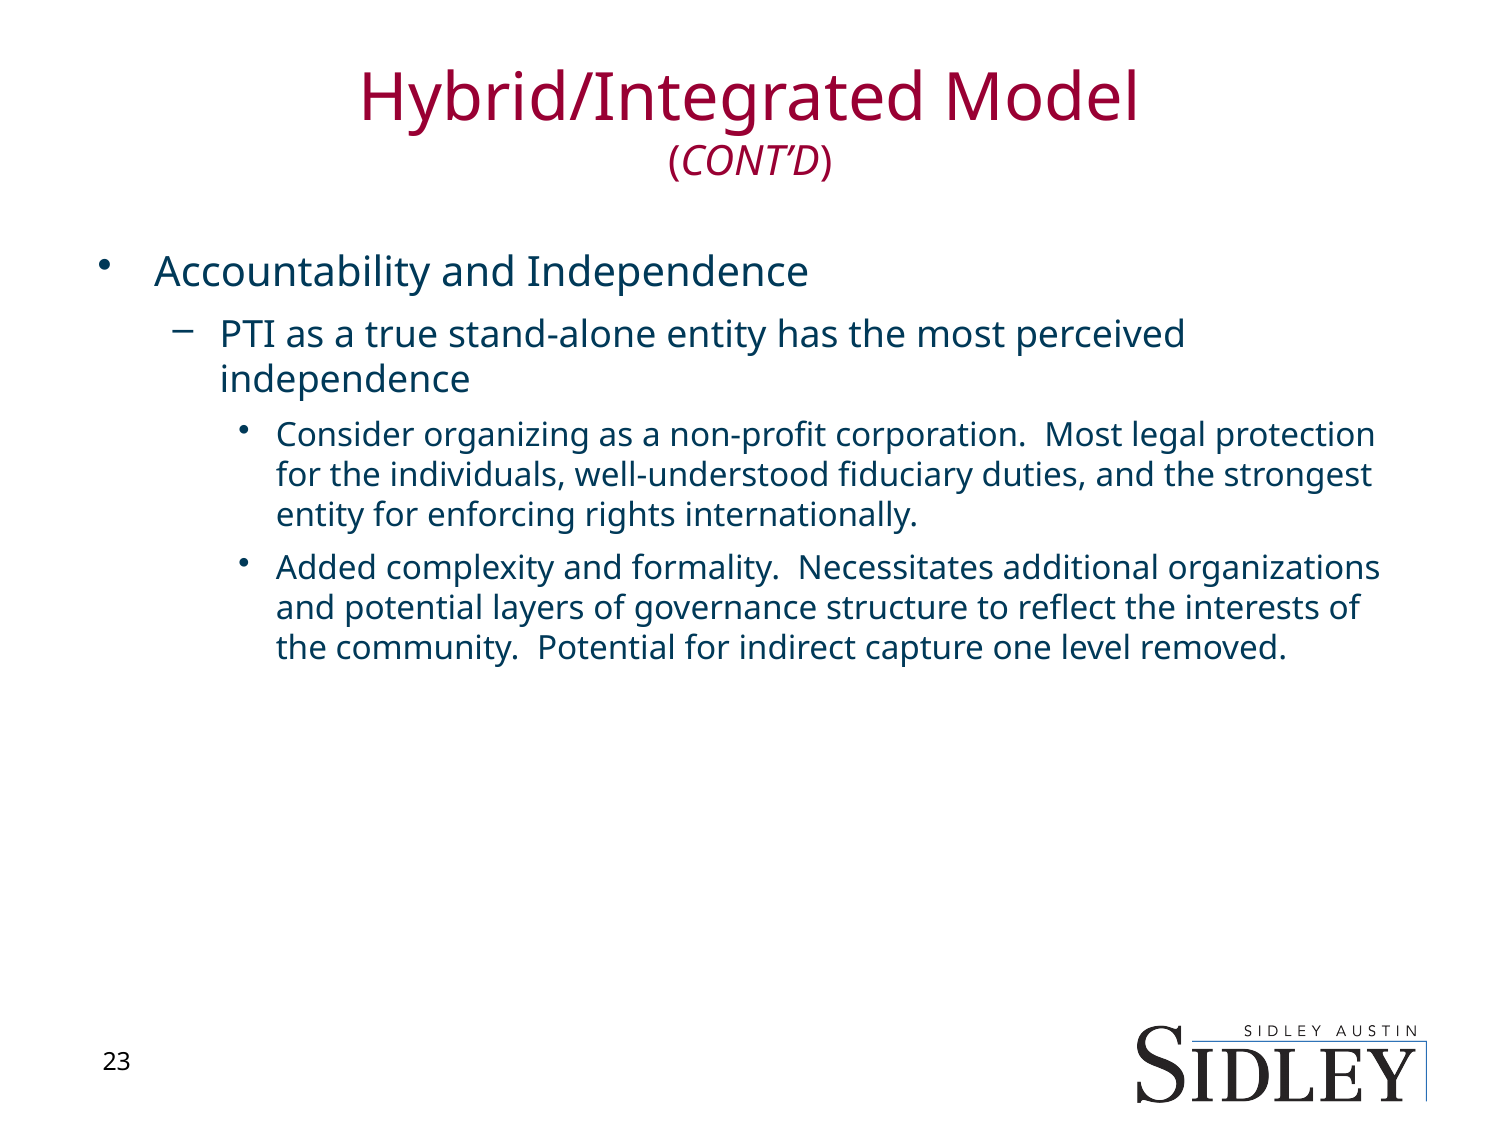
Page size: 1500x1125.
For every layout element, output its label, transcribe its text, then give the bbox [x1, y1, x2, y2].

slide_number 23 [87, 1037, 401, 1098]
picture [1137, 1025, 1427, 1103]
list Accountability and Independence PTI as a true stand-alone entity has the most perceived independence Consider organizing as a non-profit corporation. Most legal protection for the individuals, well-understood fiduciary duties, and the strongest entity for enforcing rights internationally. Added complexity and formality. Necessitates additional organizations and potential layers of governance structure to reflect the interests of the community. Potential for indirect capture one level removed. [82, 237, 1426, 988]
title Hybrid/Integrated Model (CONT’D) [82, 24, 1418, 213]
